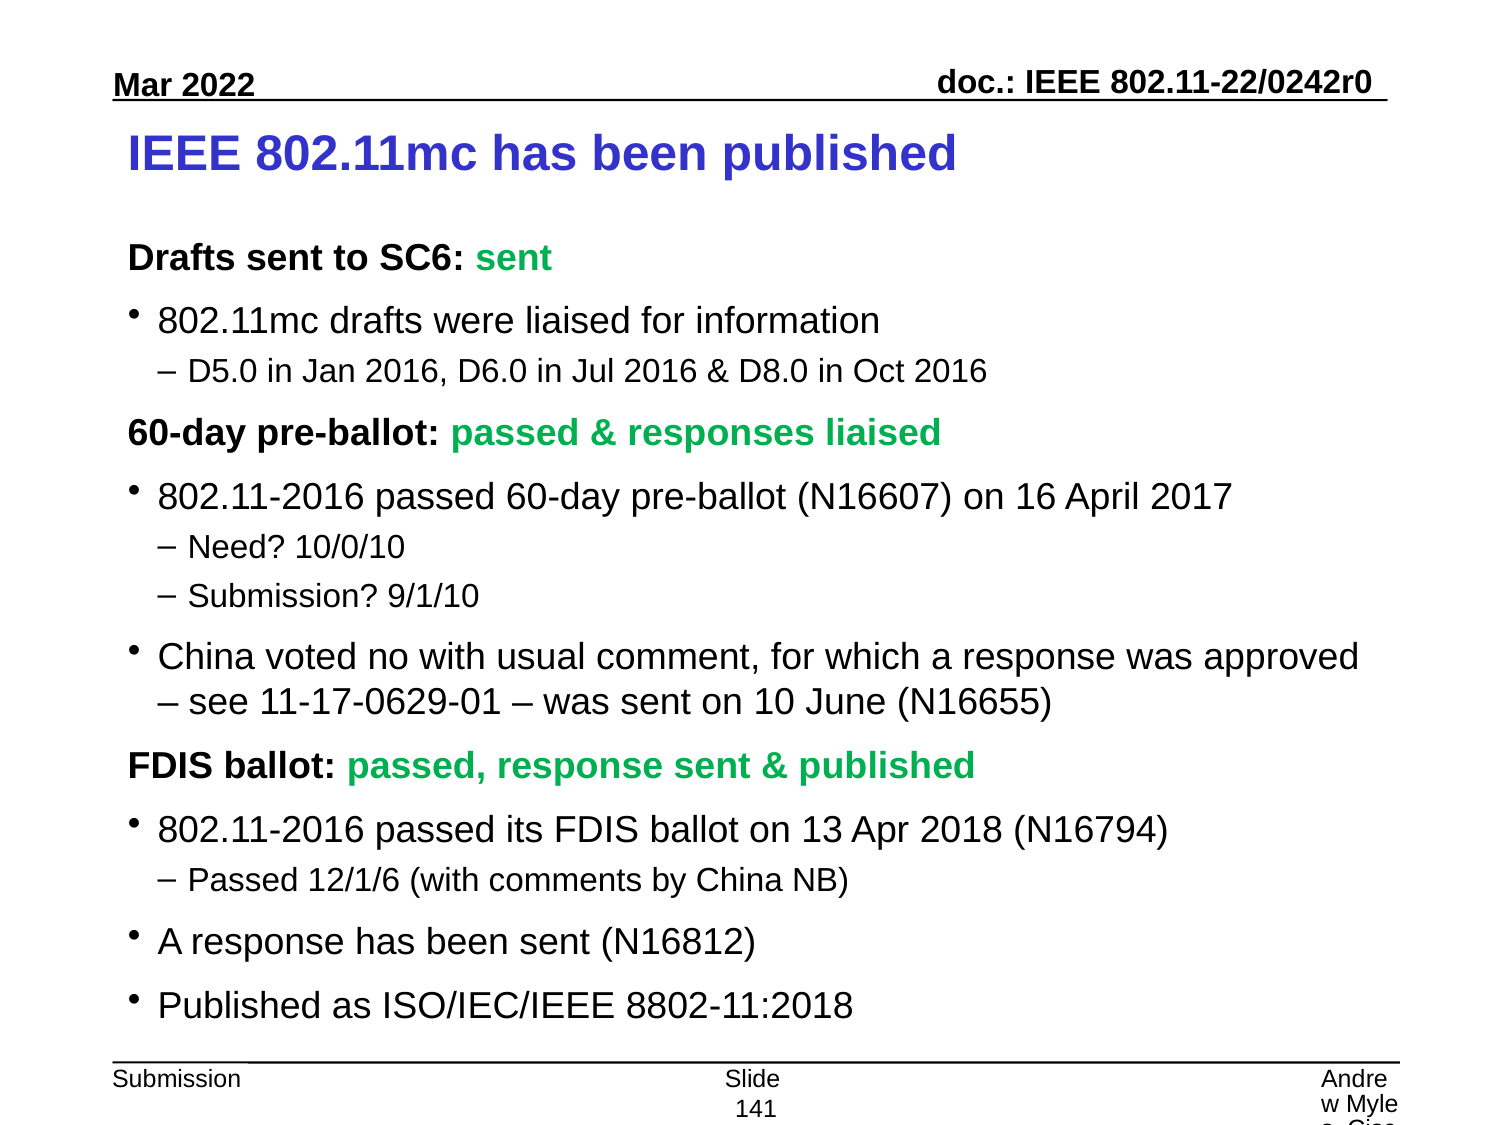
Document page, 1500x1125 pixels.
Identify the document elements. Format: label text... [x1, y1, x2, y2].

list Drafts sent to SC6: sent 802.11mc drafts were liaised for information D5.0 in Jan 2016, D6.0 in Jul 2016 & D8.0 in Oct 2016 60-day pre-ballot: passed & responses liaised 802.11-2016 passed 60-day pre-ballot (N16607) on 16 April 2017 Need? 10/0/10 Submission? 9/1/10 China voted no with usual comment, for which a response was approved – see 11-17-0629-01 – was sent on 10 June (N16655) FDIS ballot: passed, response sent & published 802.11-2016 passed its FDIS ballot on 13 Apr 2018 (N16794) Passed 12/1/6 (with comments by China NB) A response has been sent (N16812) Published as ISO/IEC/IEEE 8802-11:2018 [112, 224, 1388, 900]
slide_number Slide 141 [709, 1061, 803, 1093]
footer Andrew Myles, Cisco [1320, 1061, 1402, 1093]
title IEEE 802.11mc has been published [112, 112, 1388, 224]
